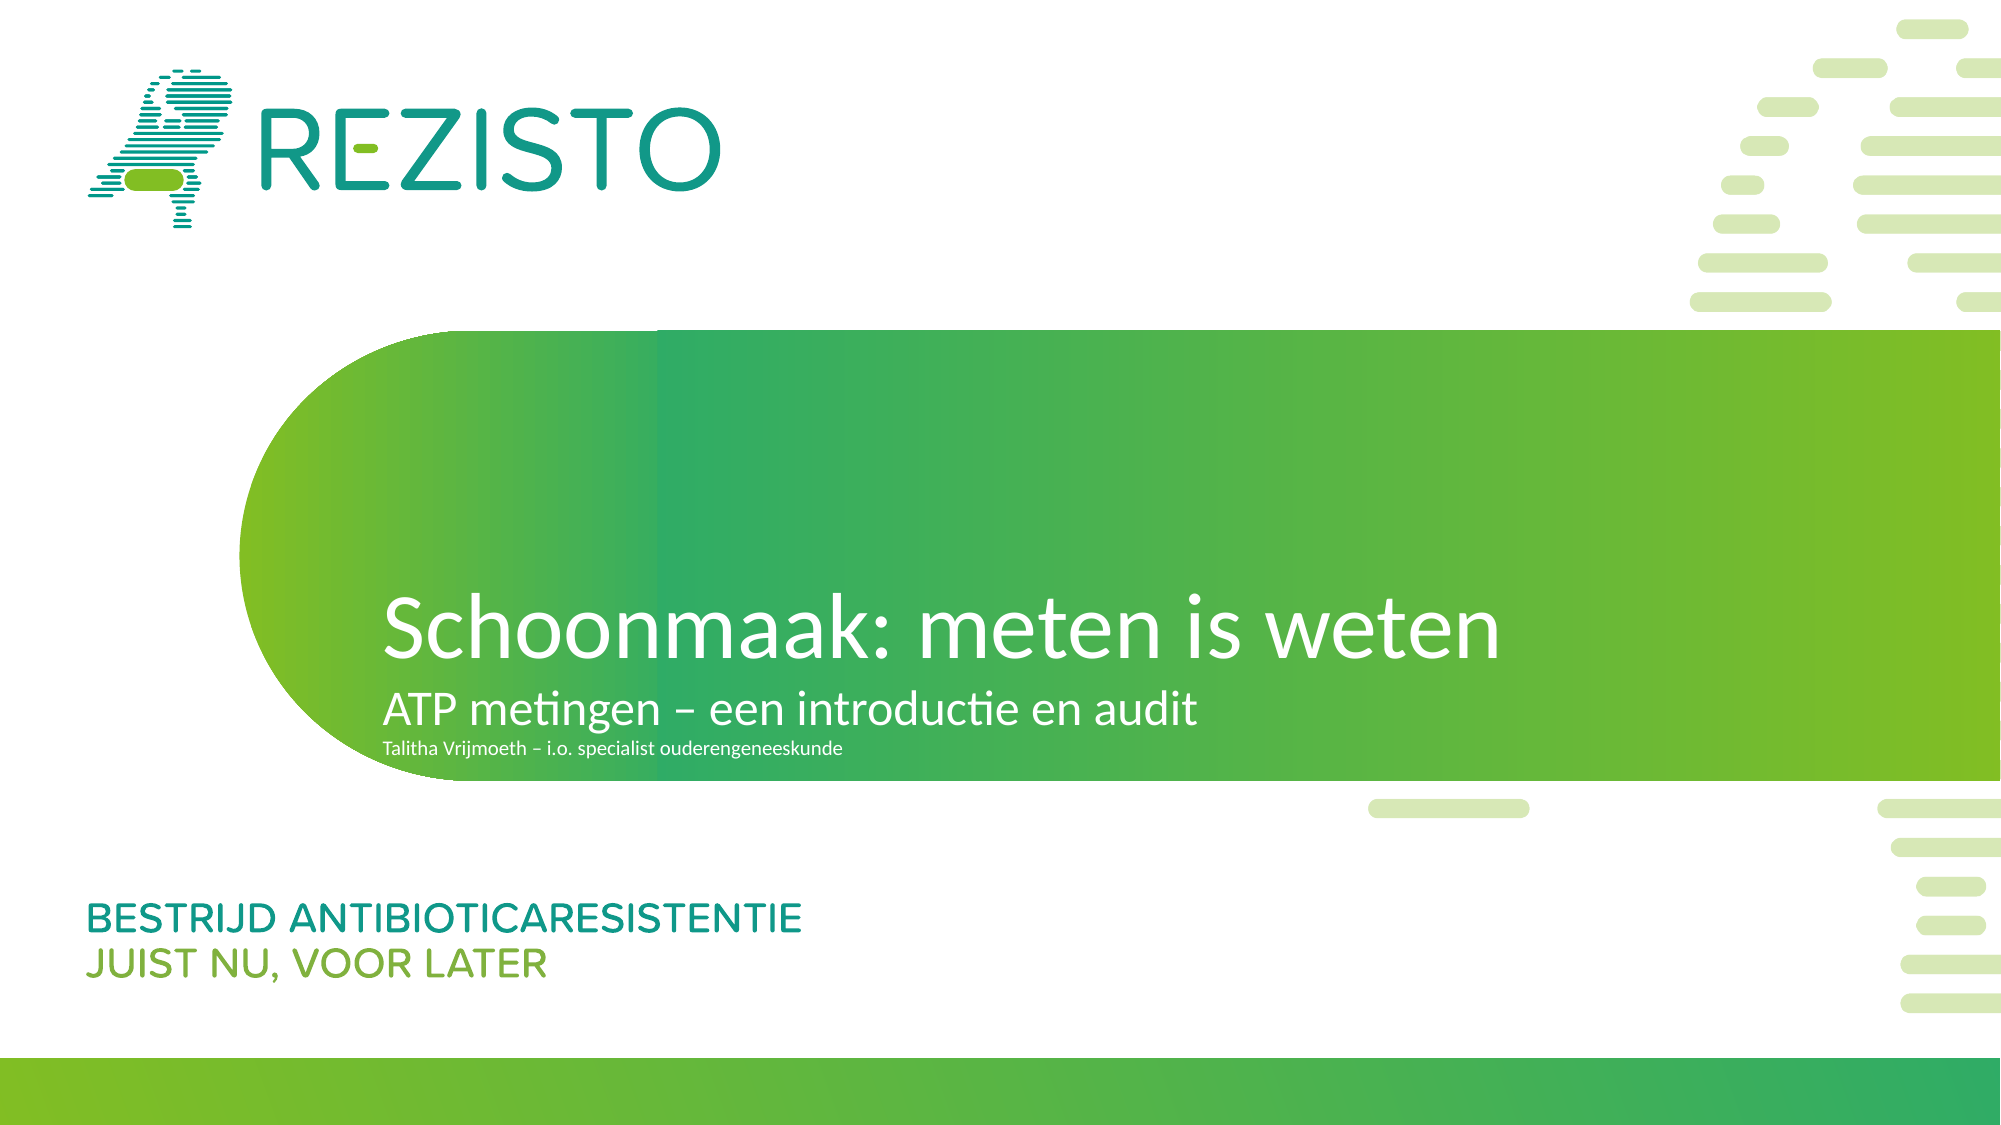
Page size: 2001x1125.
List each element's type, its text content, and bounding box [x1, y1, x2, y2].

title Schoonmaak: meten is weten ATP metingen – een introductie en audit Talitha Vrijmoeth – i.o. specialist ouderengeneeskunde [382, 299, 1977, 761]
